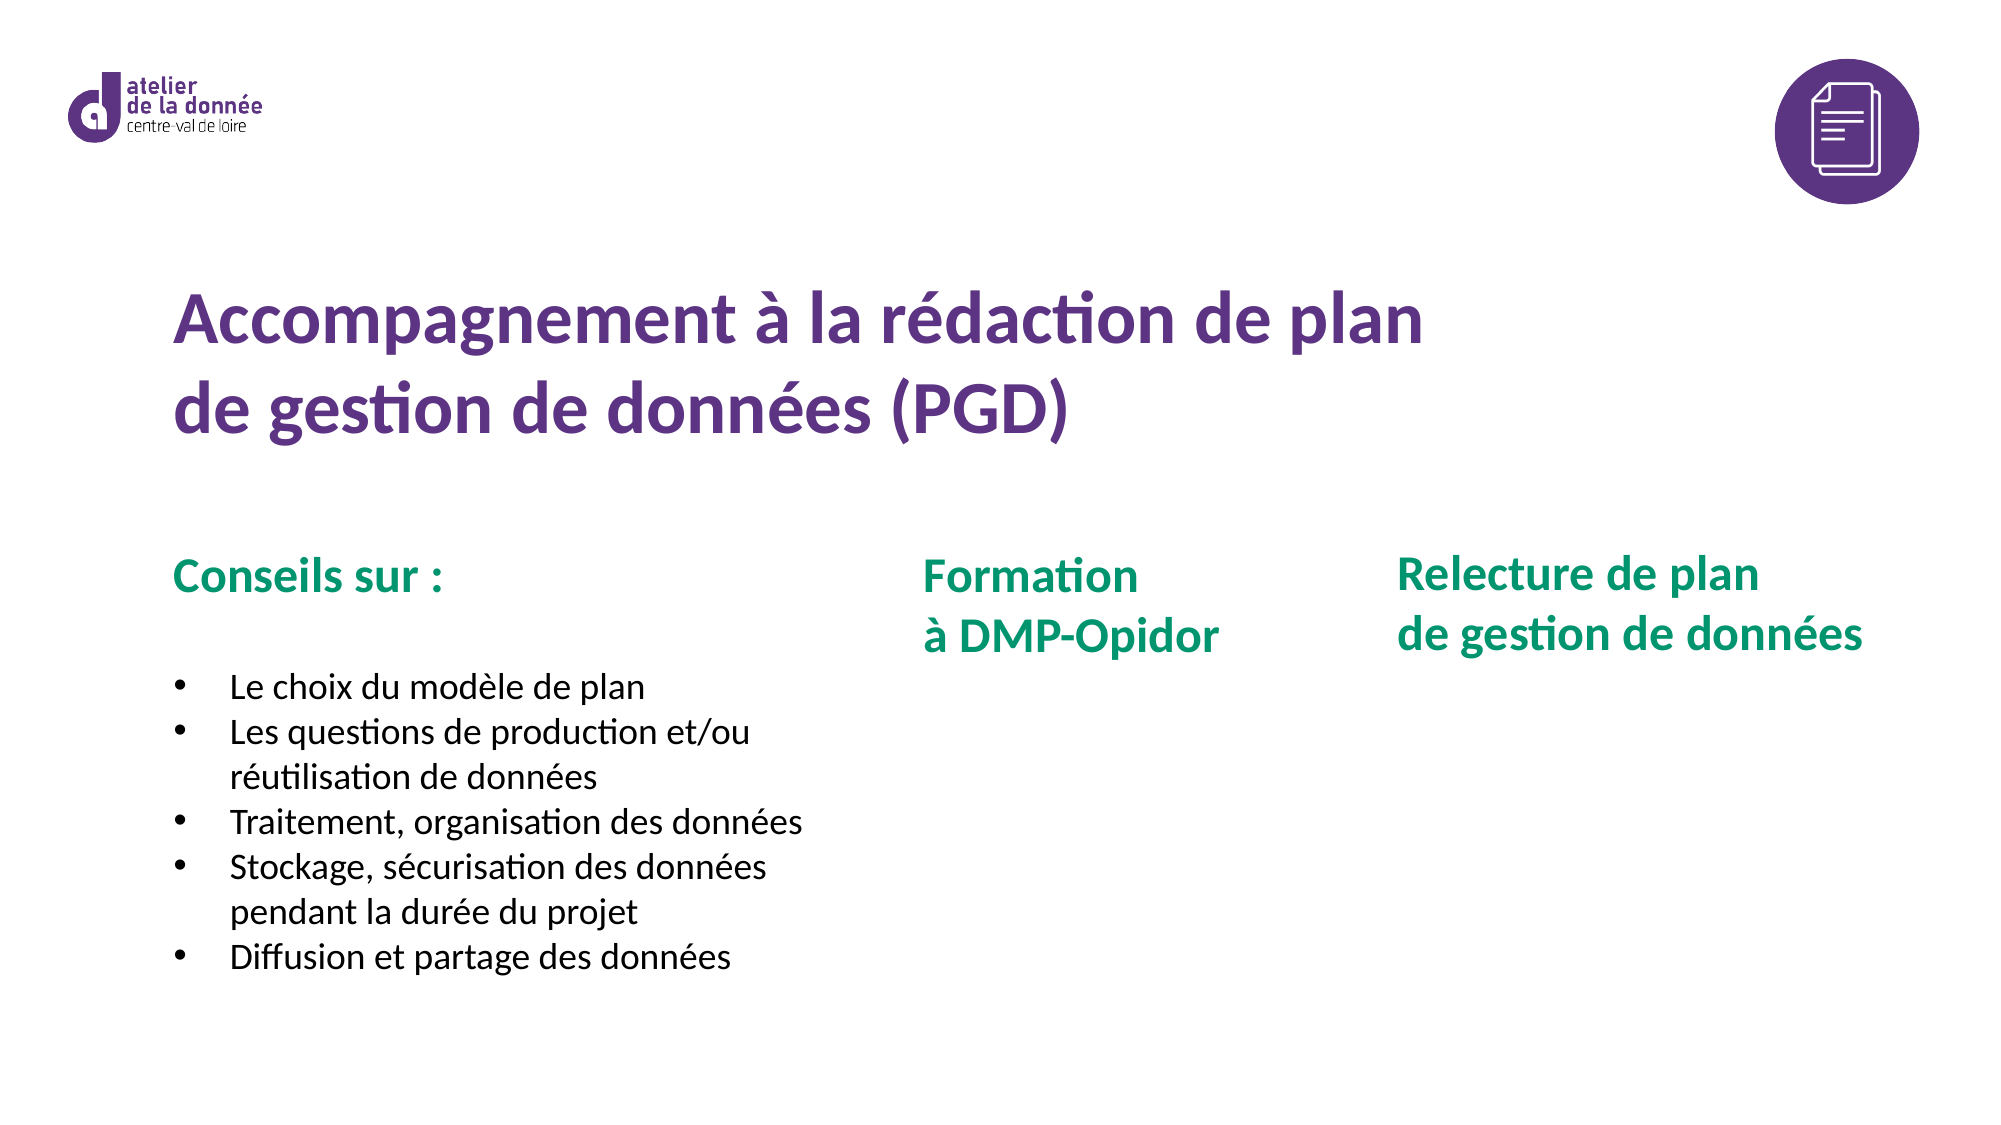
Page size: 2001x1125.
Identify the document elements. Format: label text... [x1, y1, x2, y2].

text_box Formation à DMP-Opidor [909, 535, 1239, 670]
picture [68, 72, 263, 143]
picture [1768, 52, 1926, 211]
text_box Accompagnement à la rédaction de plan de gestion de données (PGD) [158, 261, 1806, 457]
text_box Conseils sur : Le choix du modèle de plan Les questions de production et/ou réutilisation de données Traitement, organisation des données Stockage, sécurisation des données pendant la durée du projet Diffusion et partage des données [158, 535, 910, 985]
text_box Relecture de plan de gestion de données [1382, 533, 1884, 668]
